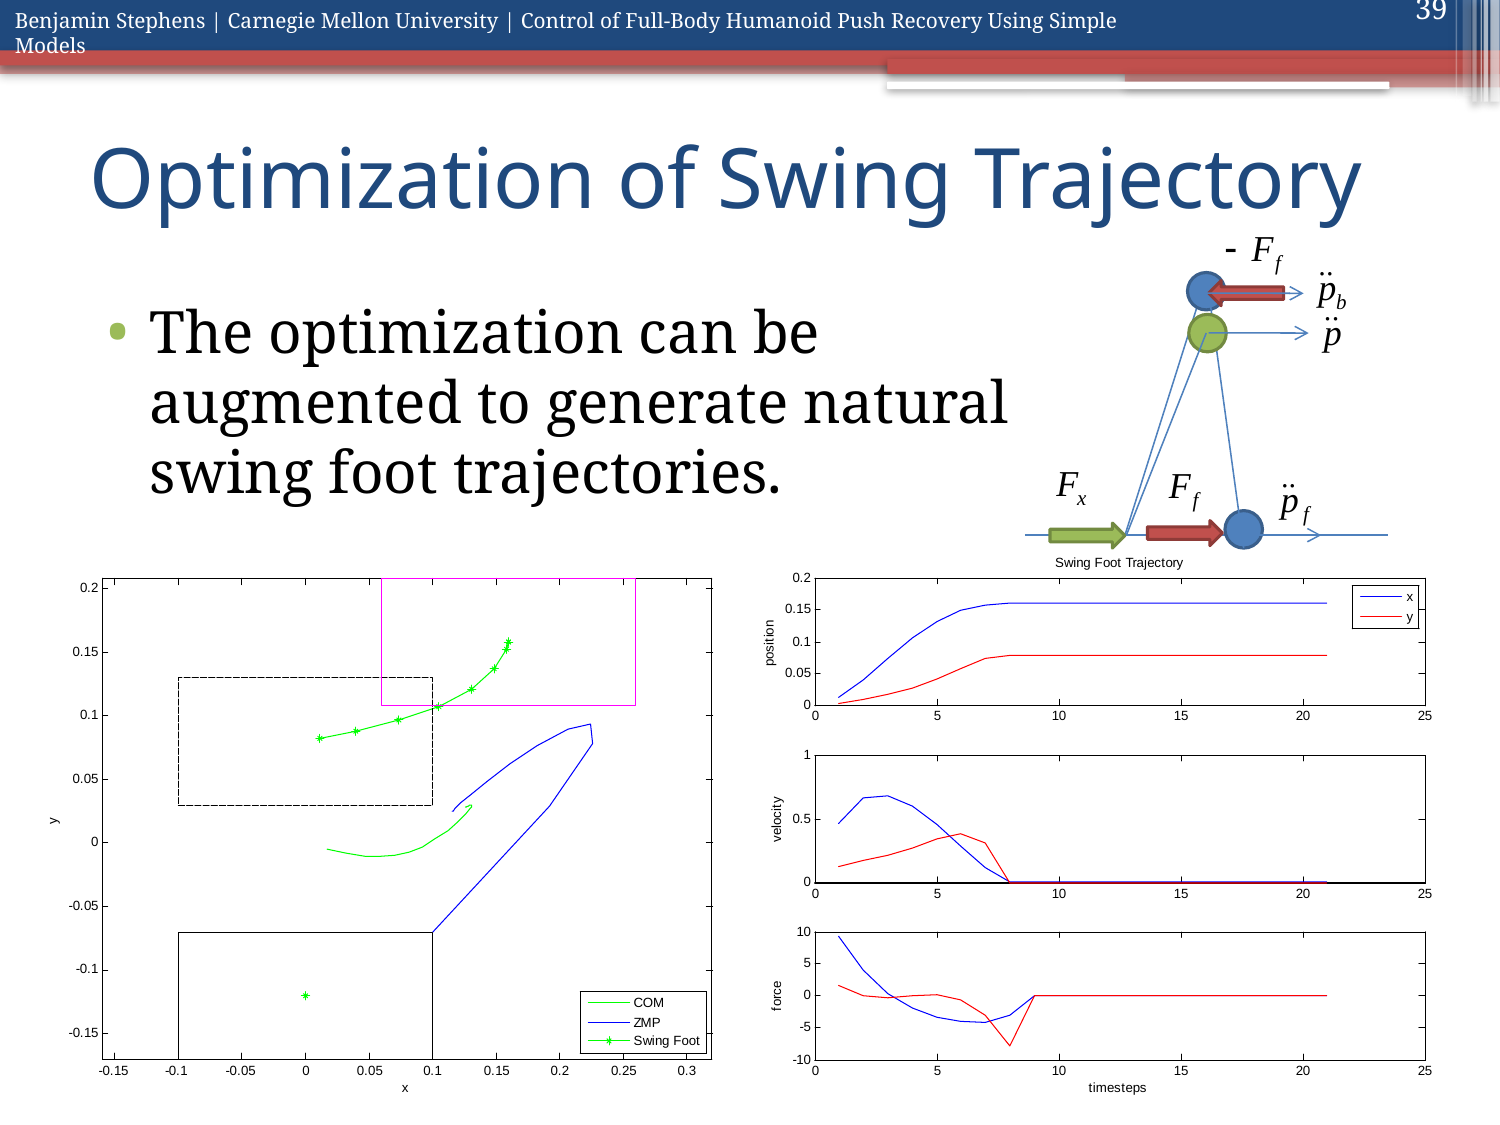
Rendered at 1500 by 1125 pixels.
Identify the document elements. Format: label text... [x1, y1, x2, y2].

title Optimization of Swing Trajectory [75, 87, 1425, 263]
slide_number 39 [1374, 0, 1463, 38]
list The optimization can be augmented to generate natural swing foot trajectories. [75, 287, 1017, 531]
picture [0, 534, 1500, 1125]
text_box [1024, 224, 1388, 531]
